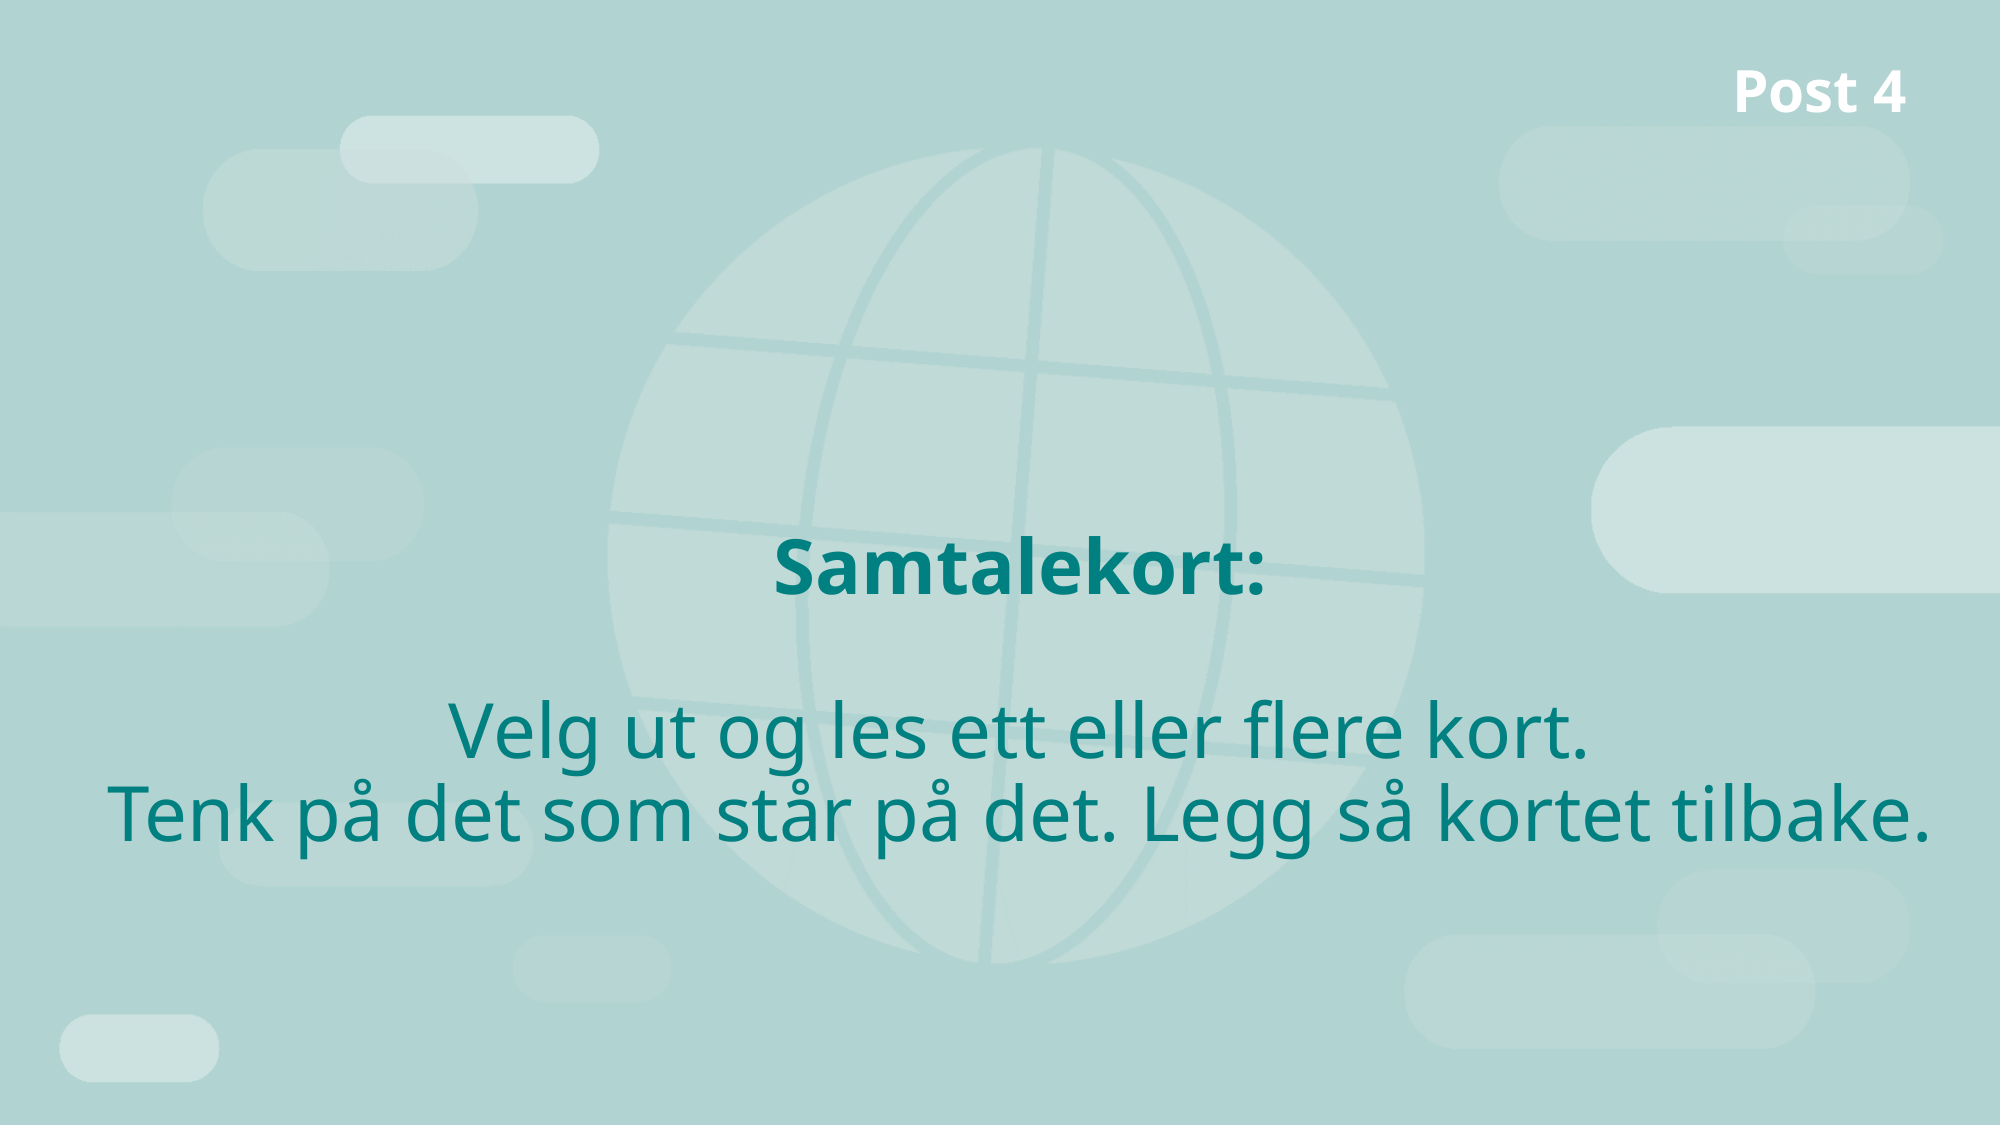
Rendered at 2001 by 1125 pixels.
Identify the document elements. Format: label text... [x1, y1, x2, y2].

title Samtalekort: Velg ut og les ett eller flere kort. Tenk på det som står på det. Legg så kortet tilbake. [90, 473, 1950, 866]
text_box Post 4 [1717, 46, 1950, 132]
